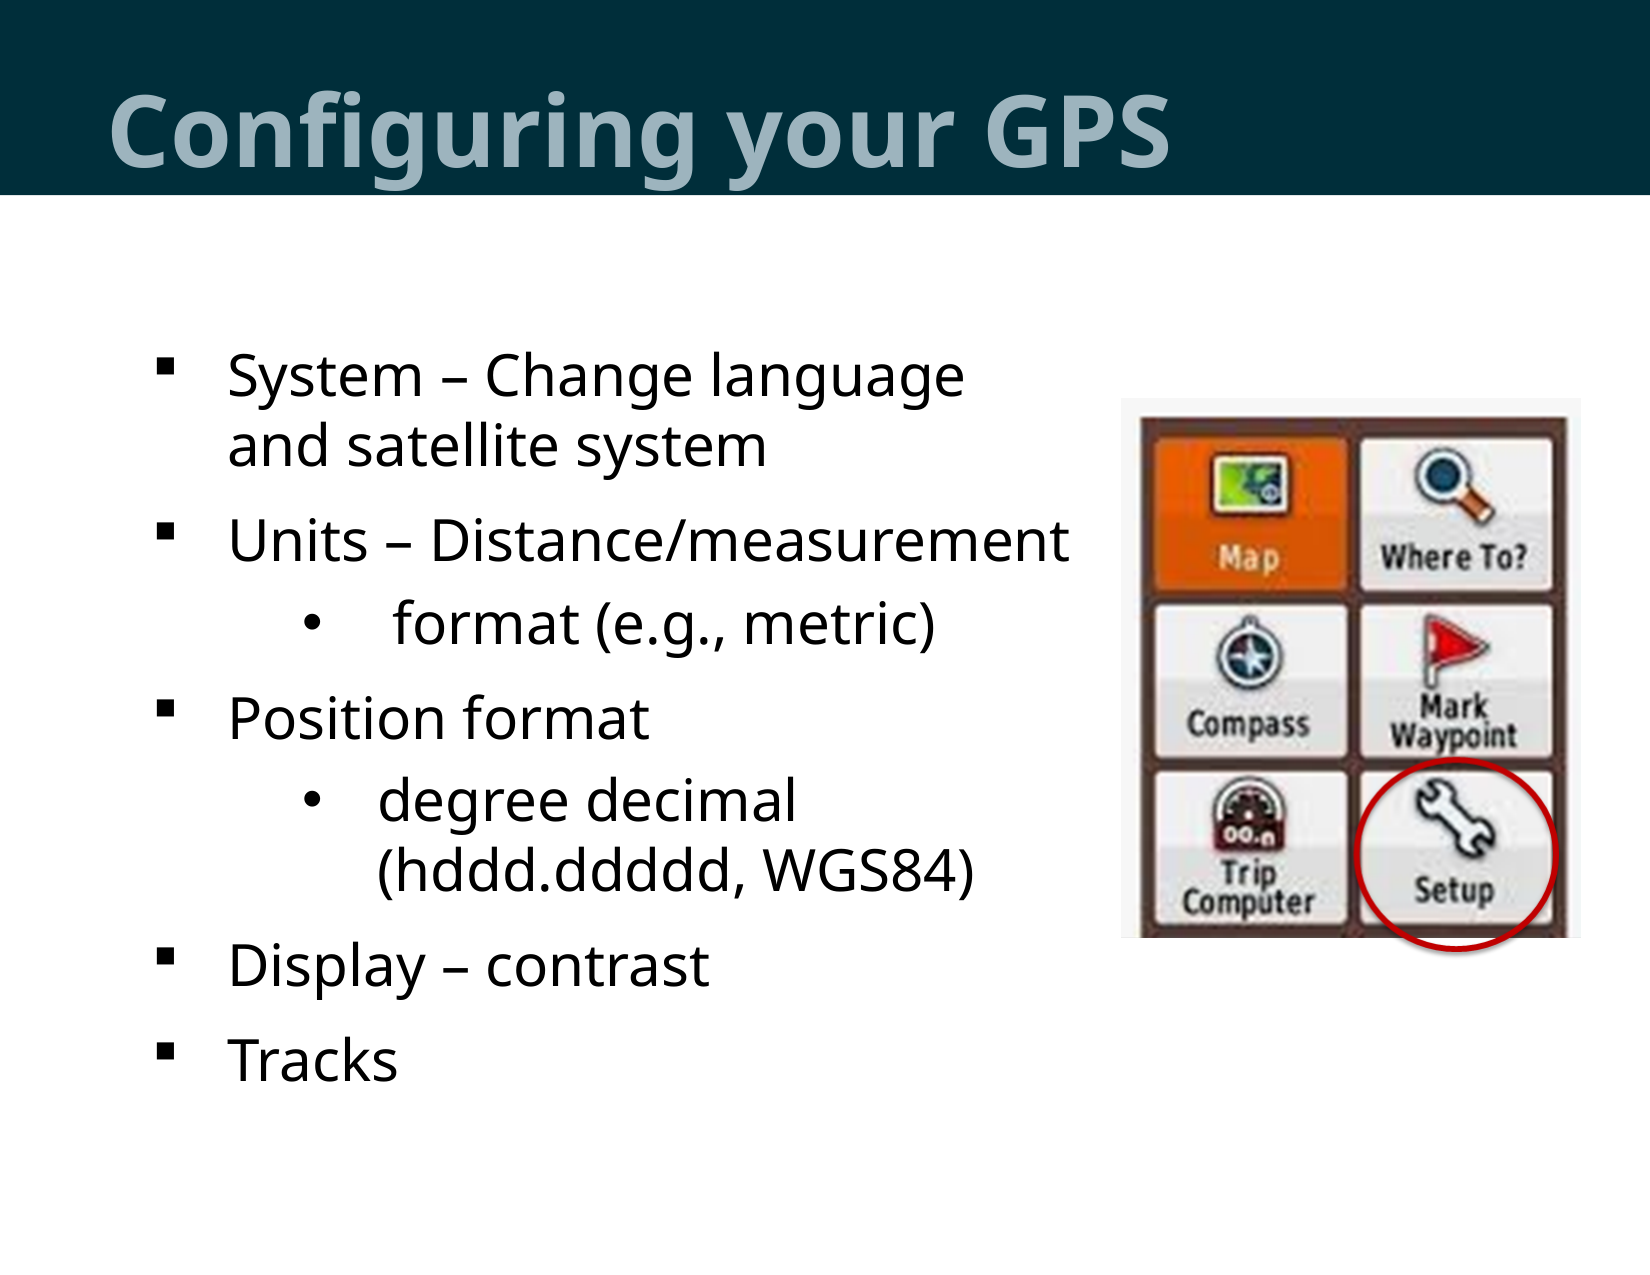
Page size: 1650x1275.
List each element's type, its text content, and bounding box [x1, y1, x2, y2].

picture [1120, 398, 1581, 962]
text_box System – Change language and satellite system Units – Distance/measurement format (e.g., metric) Position format degree decimal (hddd.ddddd, WGS84) Display – contrast Tracks [137, 248, 1125, 1112]
title Configuring your GPS [92, 60, 1524, 248]
